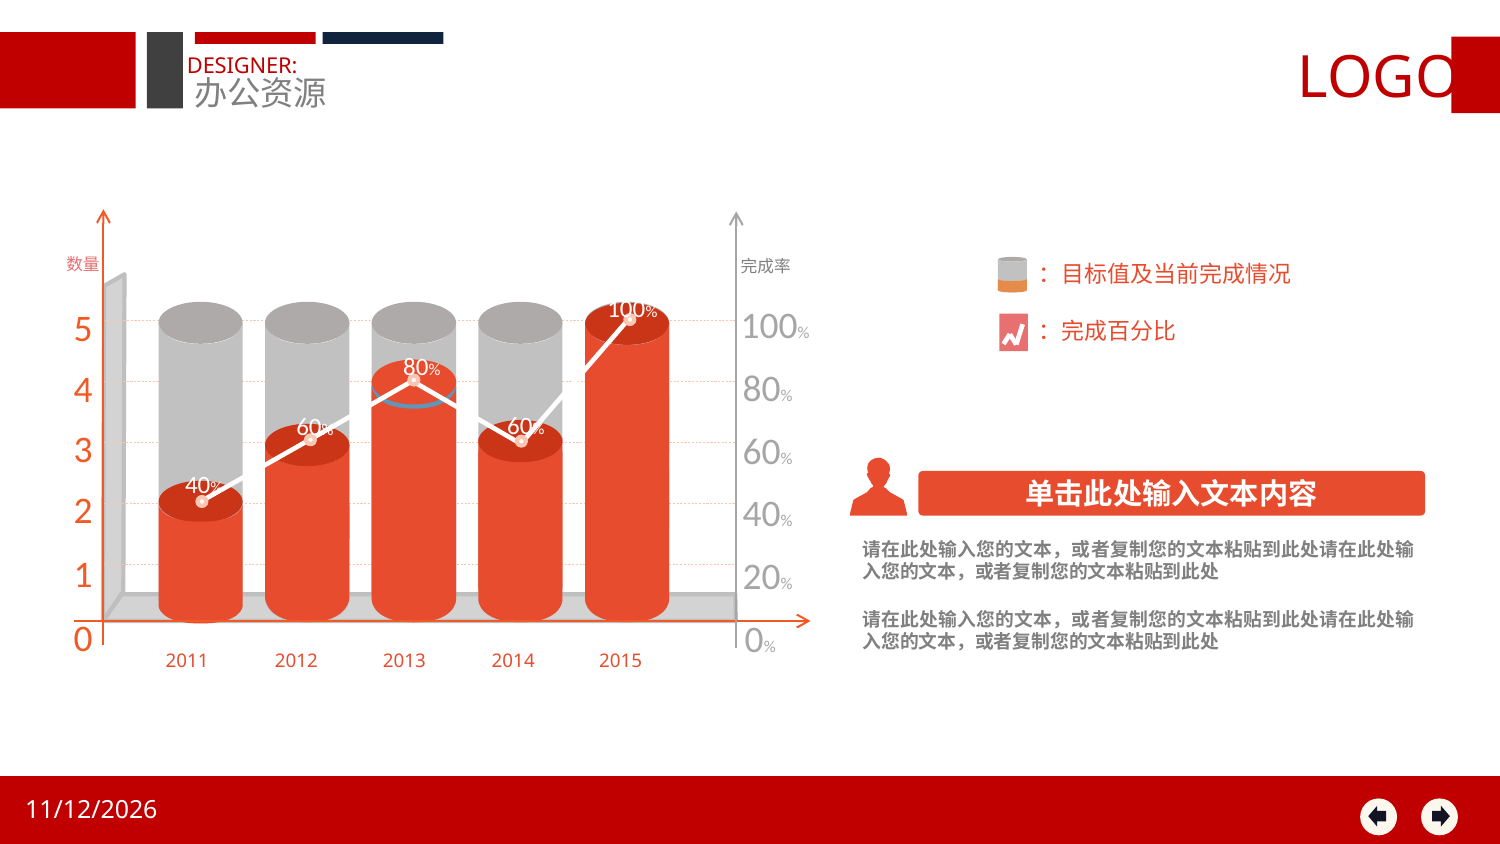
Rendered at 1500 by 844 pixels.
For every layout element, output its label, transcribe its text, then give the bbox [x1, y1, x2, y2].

text_box DESIGNER: [172, 43, 313, 85]
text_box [194, 31, 444, 45]
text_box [849, 454, 1426, 516]
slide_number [10, 787, 361, 833]
text_box 请在此处输入您的文本，或者复制您的文本粘贴到此处请在此处输入您的文本，或者复制您的文本粘贴到此处 请在此处输入您的文本，或者复制您的文本粘贴到此处请在此处输入您的文本，或者复制您的文本粘贴到此处 [851, 532, 1426, 658]
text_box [997, 253, 1305, 352]
text_box LOGO [1283, 32, 1476, 117]
text_box 办公资源 [179, 65, 343, 120]
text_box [54, 208, 816, 678]
